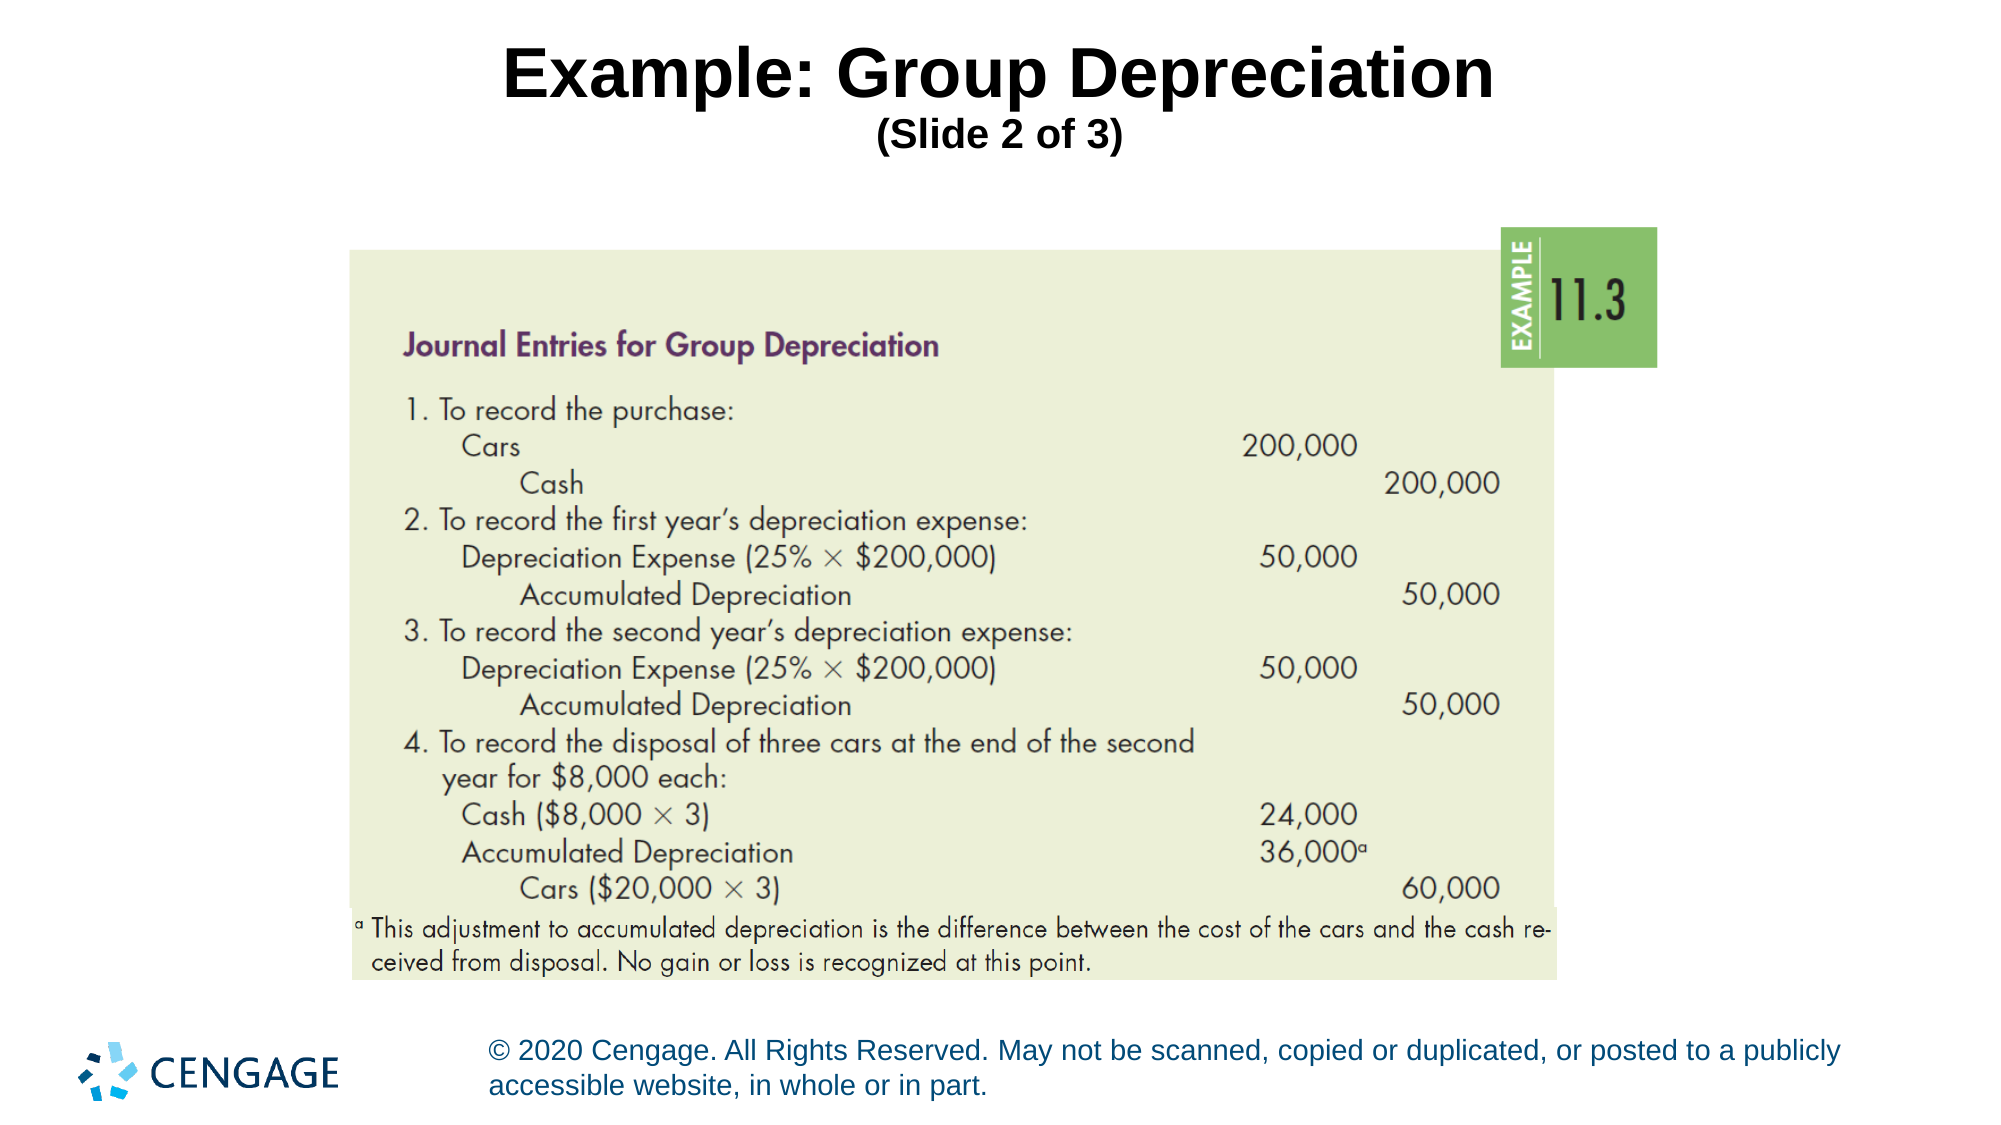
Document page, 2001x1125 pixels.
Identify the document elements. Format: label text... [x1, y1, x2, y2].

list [352, 907, 1557, 980]
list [336, 217, 1663, 908]
picture [78, 1042, 338, 1101]
title Example: Group Depreciation (Slide 2 of 3) [137, 22, 1863, 173]
